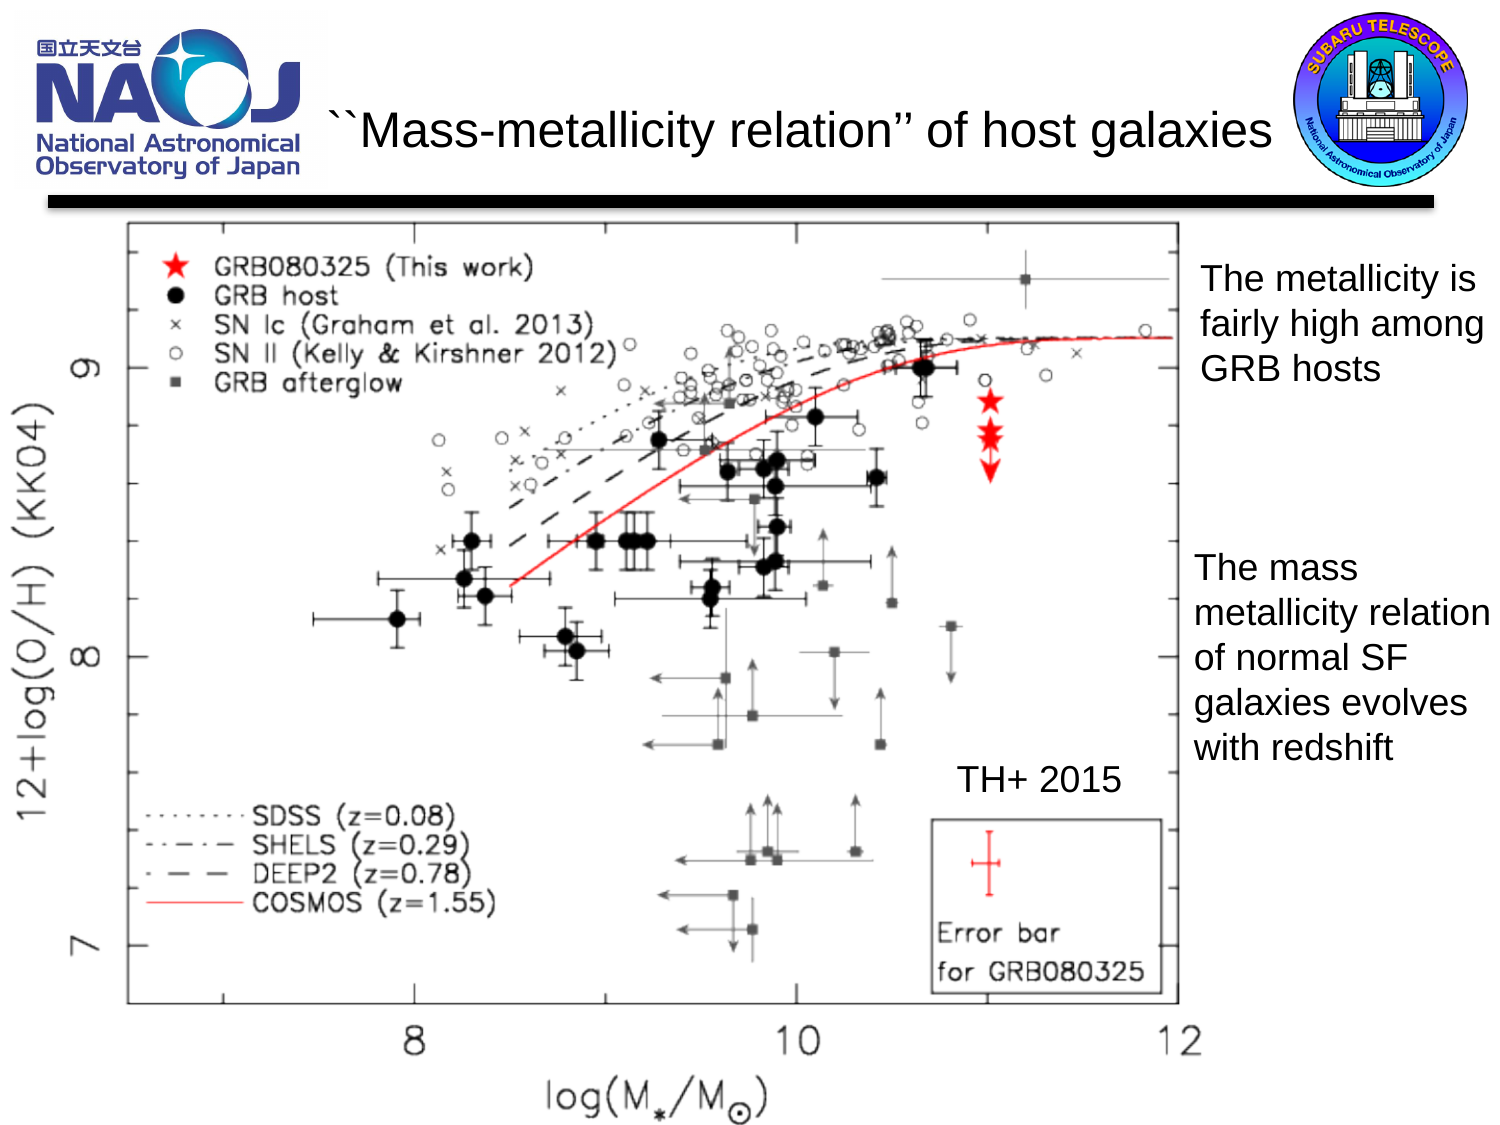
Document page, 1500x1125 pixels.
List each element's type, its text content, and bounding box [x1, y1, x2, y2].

text_box TH+ 2015 [1063, 747, 1137, 808]
text_box The mass metallicity relation of normal SF galaxies evolves with redshift [1179, 535, 1500, 776]
text_box ``Mass-metallicity relation’’ of host galaxies [1063, 90, 1289, 165]
picture [1293, 12, 1468, 187]
picture [10, 10, 1202, 1125]
text_box The metallicity is fairly high among GRB hosts [1185, 246, 1500, 397]
